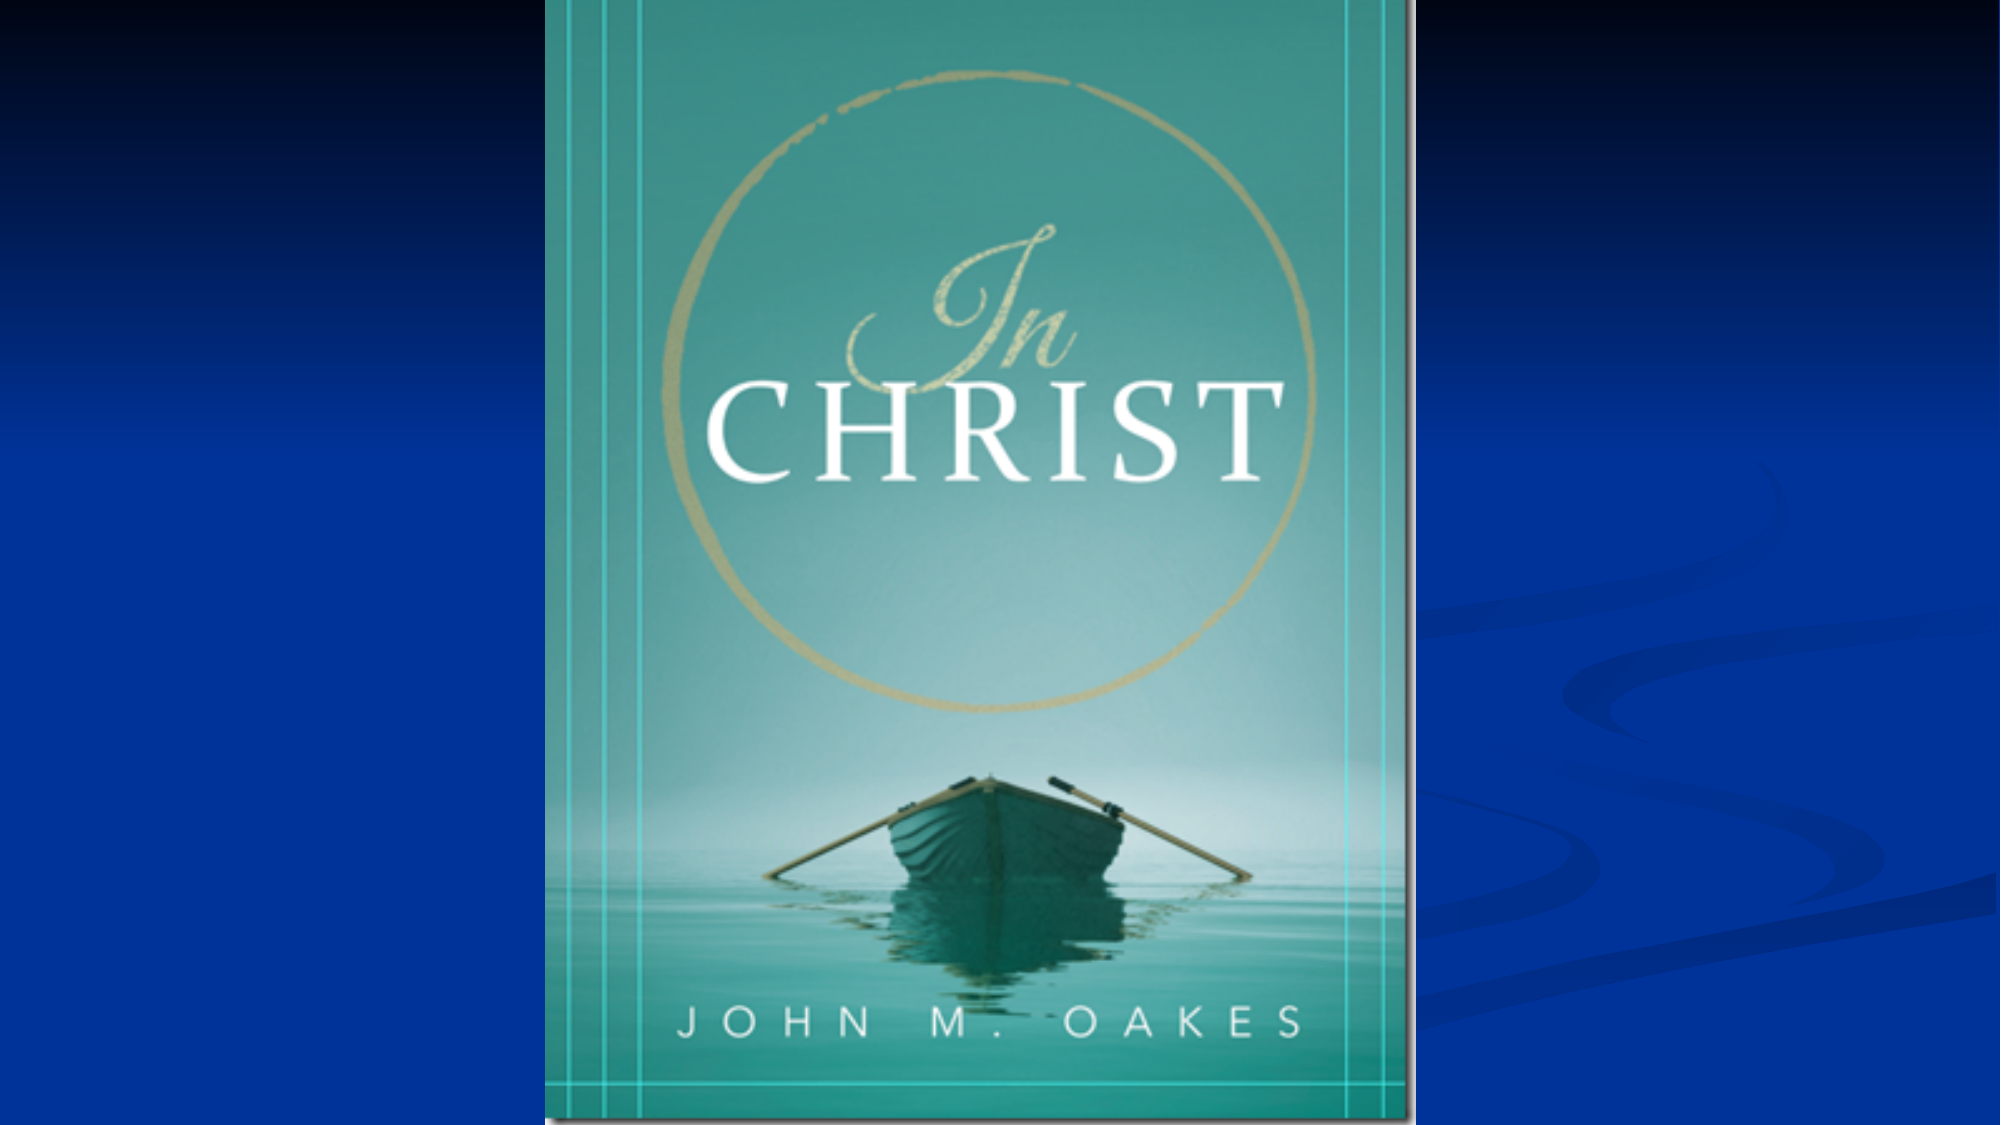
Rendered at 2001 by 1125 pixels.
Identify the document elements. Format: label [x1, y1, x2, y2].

list [545, 0, 1416, 1125]
